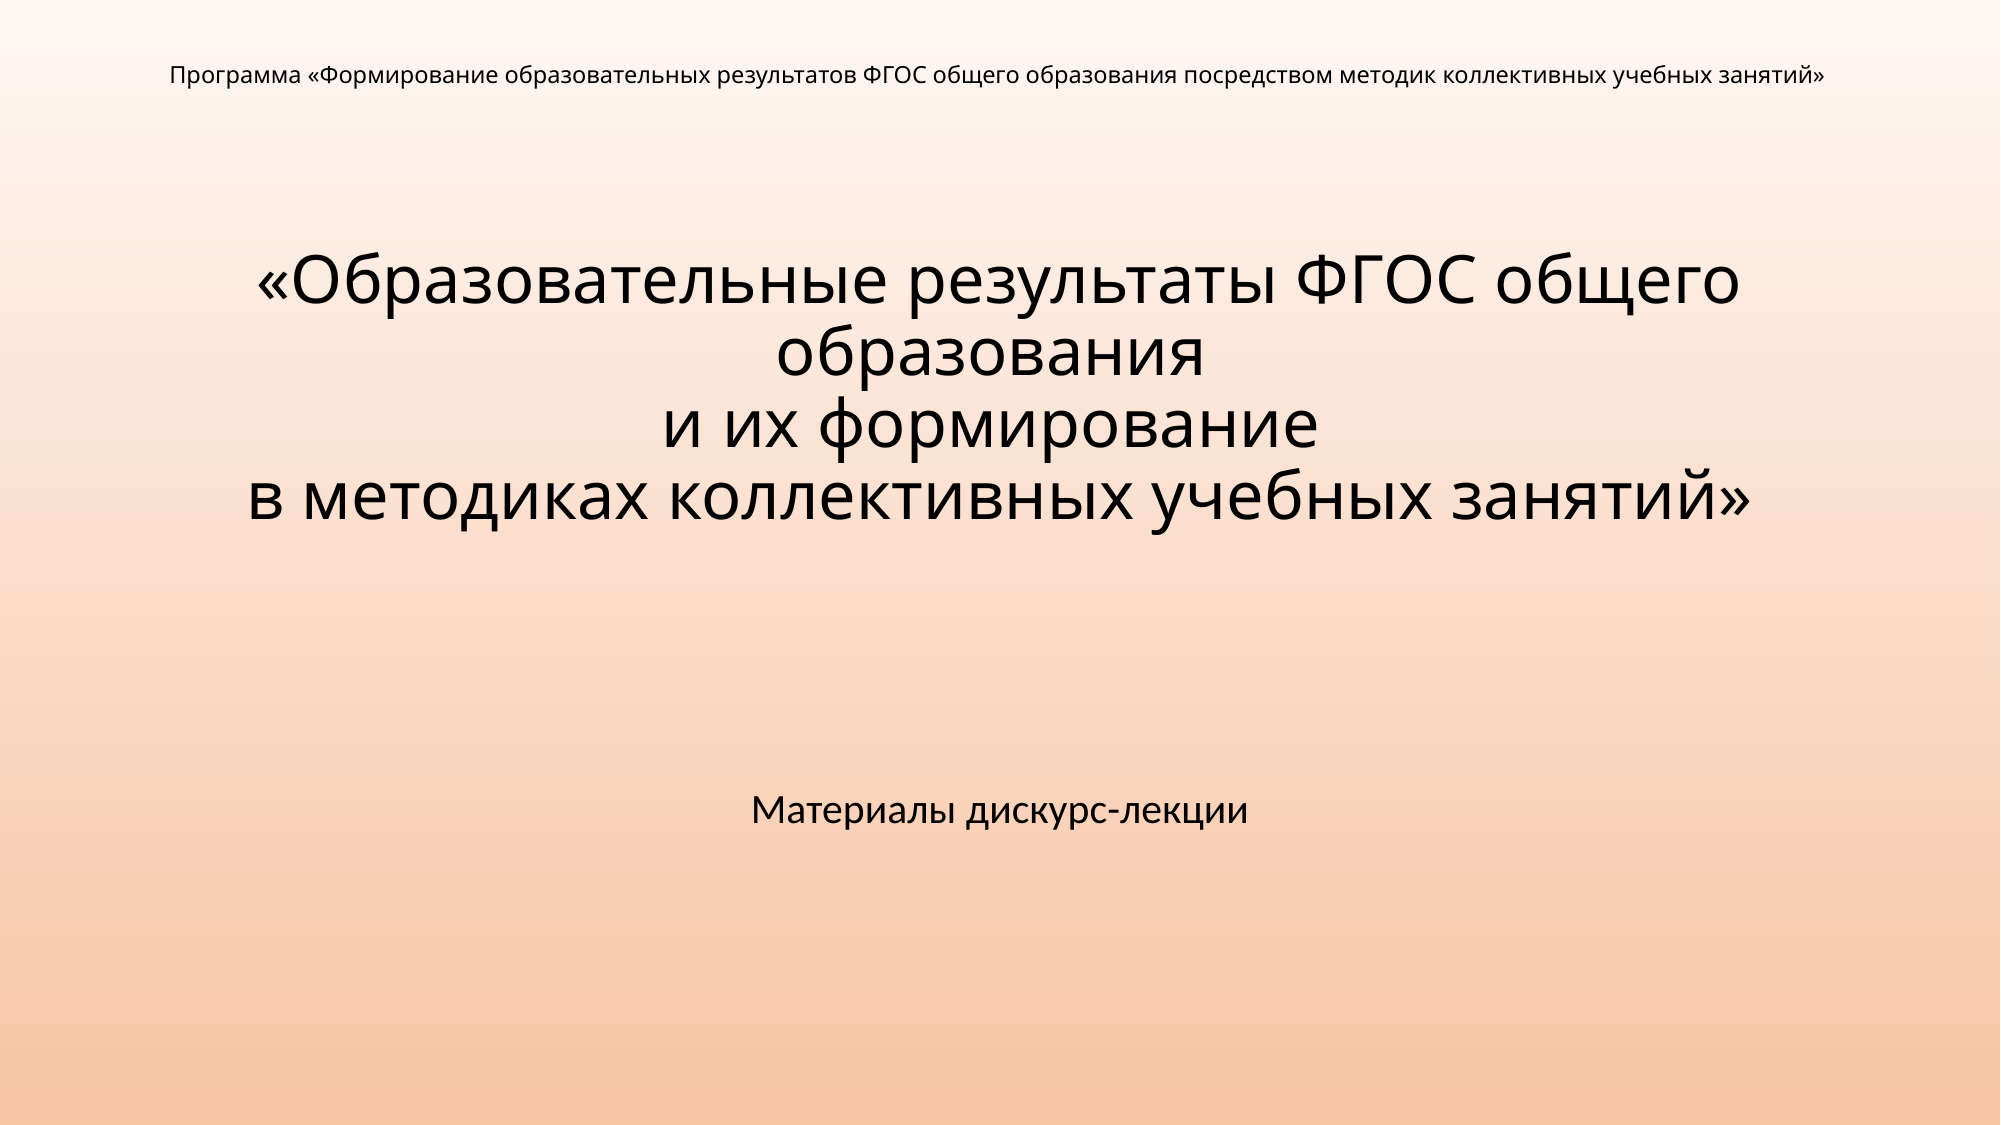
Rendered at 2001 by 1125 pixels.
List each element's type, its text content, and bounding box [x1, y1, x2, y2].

subtitle Материалы дискурс-лекции [249, 780, 1750, 863]
text_box Программа «Формирование образовательных результатов ФГОС общего образования посредством методик коллективных учебных занятий» [137, 48, 1863, 104]
title «Образовательные результаты ФГОС общего образования и их формирование в методиках коллективных учебных занятий» [64, 297, 1936, 542]
